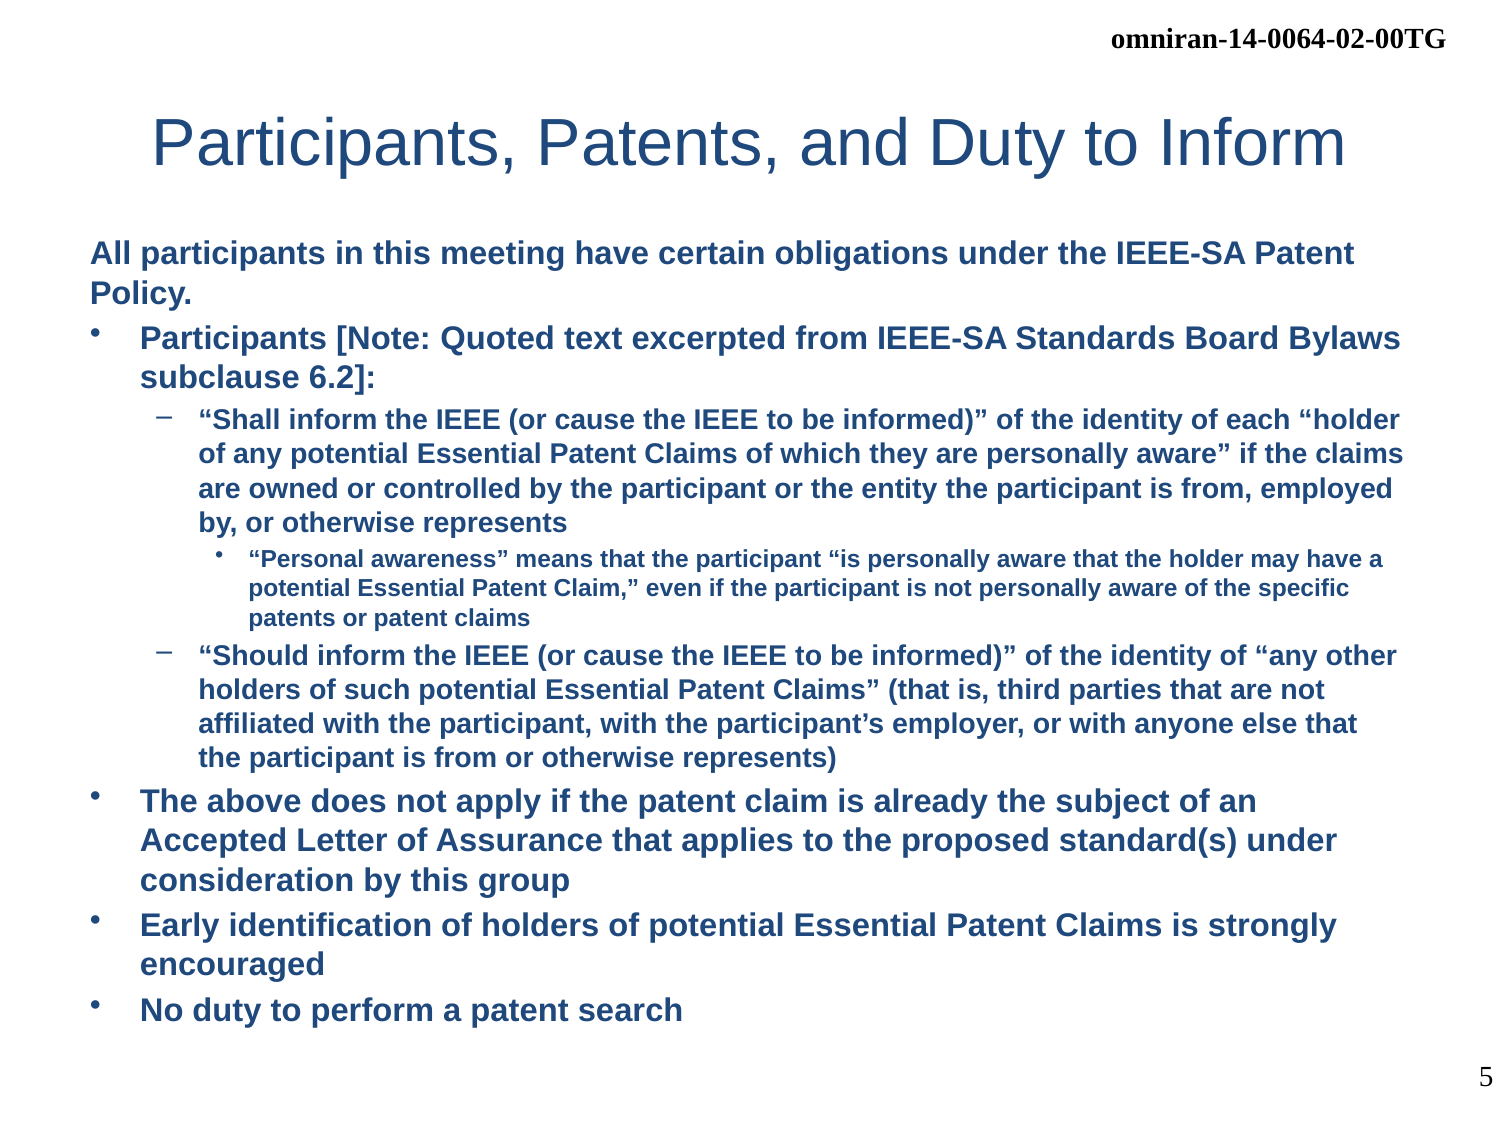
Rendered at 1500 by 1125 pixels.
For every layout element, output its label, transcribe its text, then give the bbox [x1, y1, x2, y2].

list All participants in this meeting have certain obligations under the IEEE-SA Patent Policy. Participants [Note: Quoted text excerpted from IEEE-SA Standards Board Bylaws subclause 6.2]: “Shall inform the IEEE (or cause the IEEE to be informed)” of the identity of each “holder of any potential Essential Patent Claims of which they are personally aware” if the claims are owned or controlled by the participant or the entity the participant is from, employed by, or otherwise represents “Personal awareness” means that the participant “is personally aware that the holder may have a potential Essential Patent Claim,” even if the participant is not personally aware of the specific patents or patent claims “Should inform the IEEE (or cause the IEEE to be informed)” of the identity of “any other holders of such potential Essential Patent Claims” (that is, third parties that are not affiliated with the participant, with the participant’s employer, or with anyone else that the participant is from or otherwise represents) The above does not apply if the patent claim is already the subject of an Accepted Letter of Assurance that applies to the proposed standard(s) under consideration by this group Early identification of holders of potential Essential Patent Claims is strongly encouraged No duty to perform a patent search [75, 224, 1425, 1050]
title Participants, Patents, and Duty to Inform [75, 45, 1425, 224]
